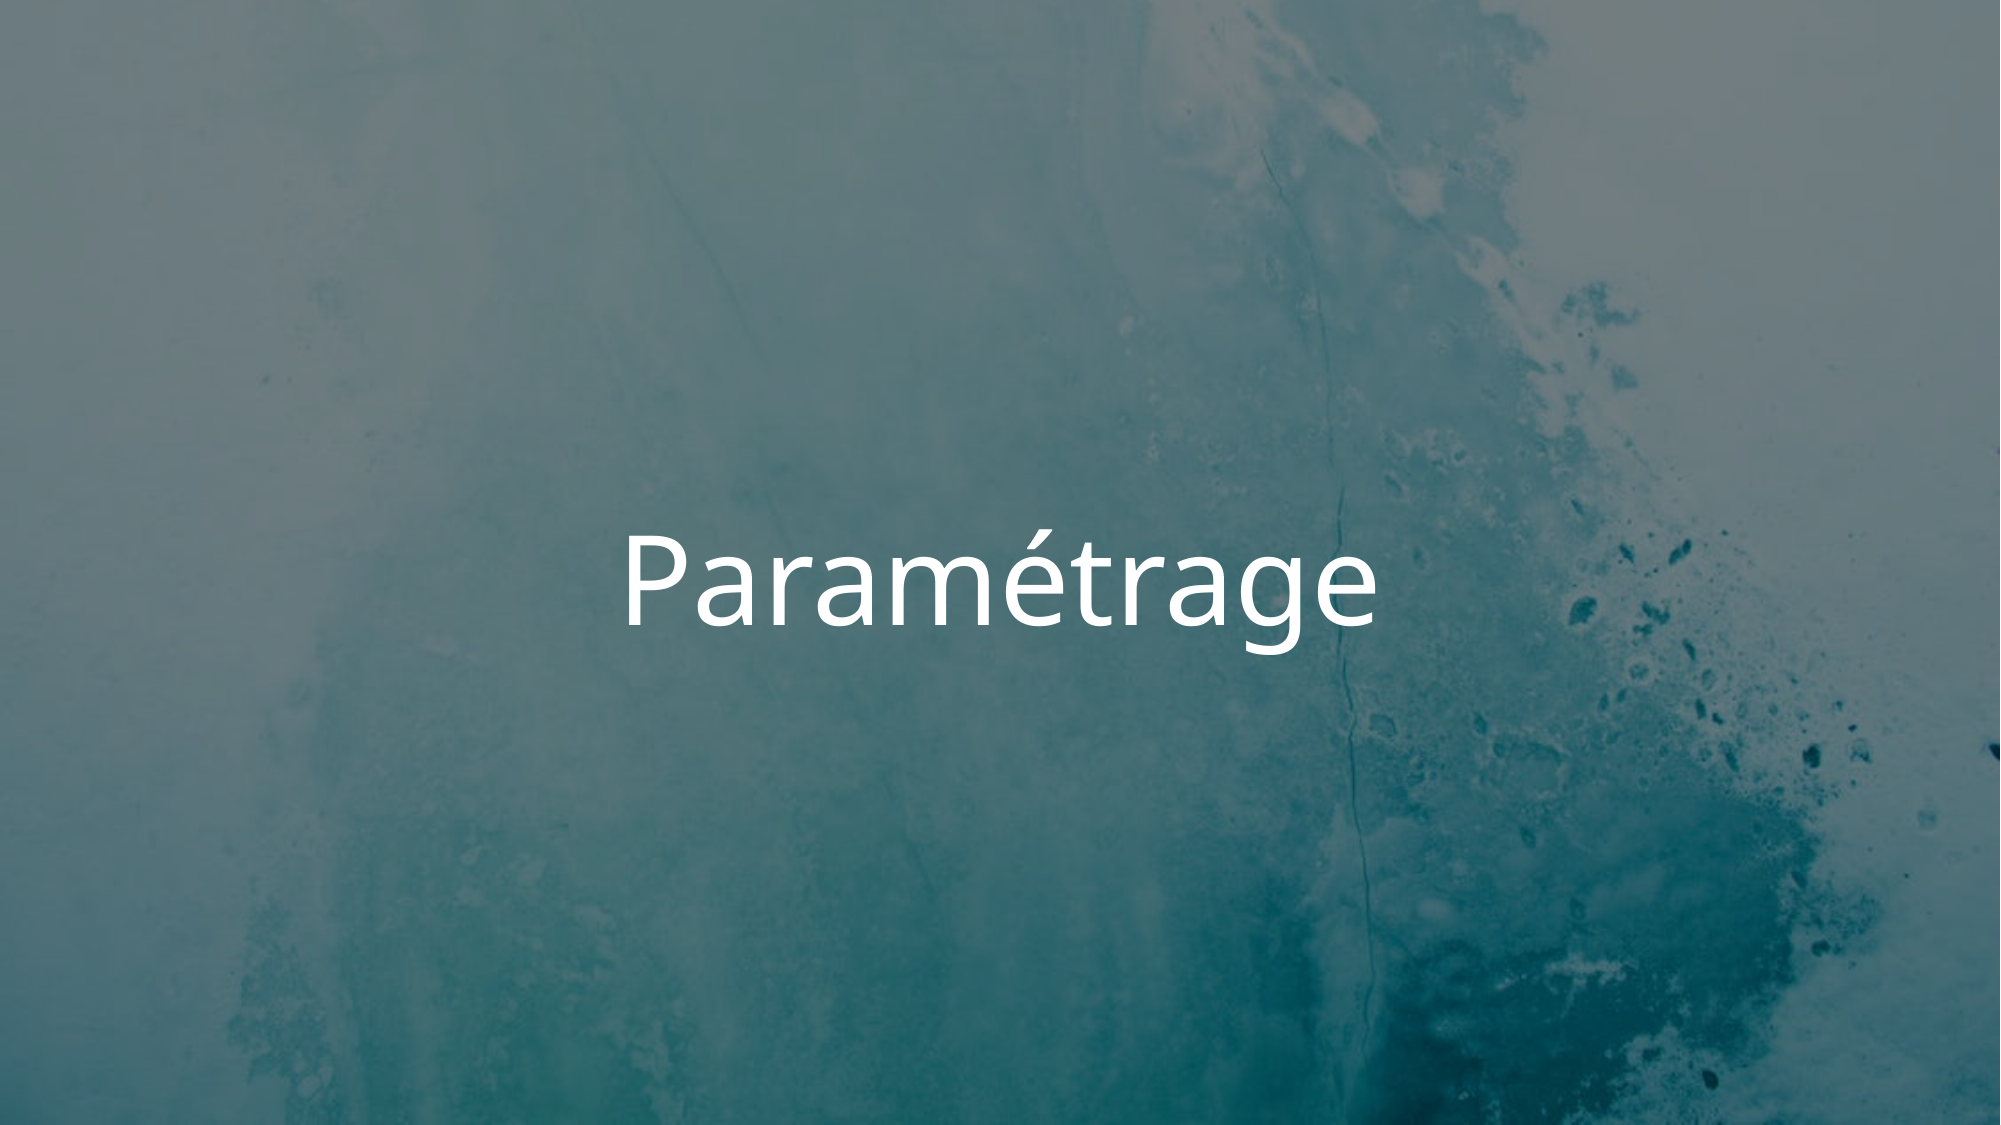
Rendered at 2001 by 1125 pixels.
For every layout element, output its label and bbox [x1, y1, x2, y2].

list [0, 0, 2000, 1125]
